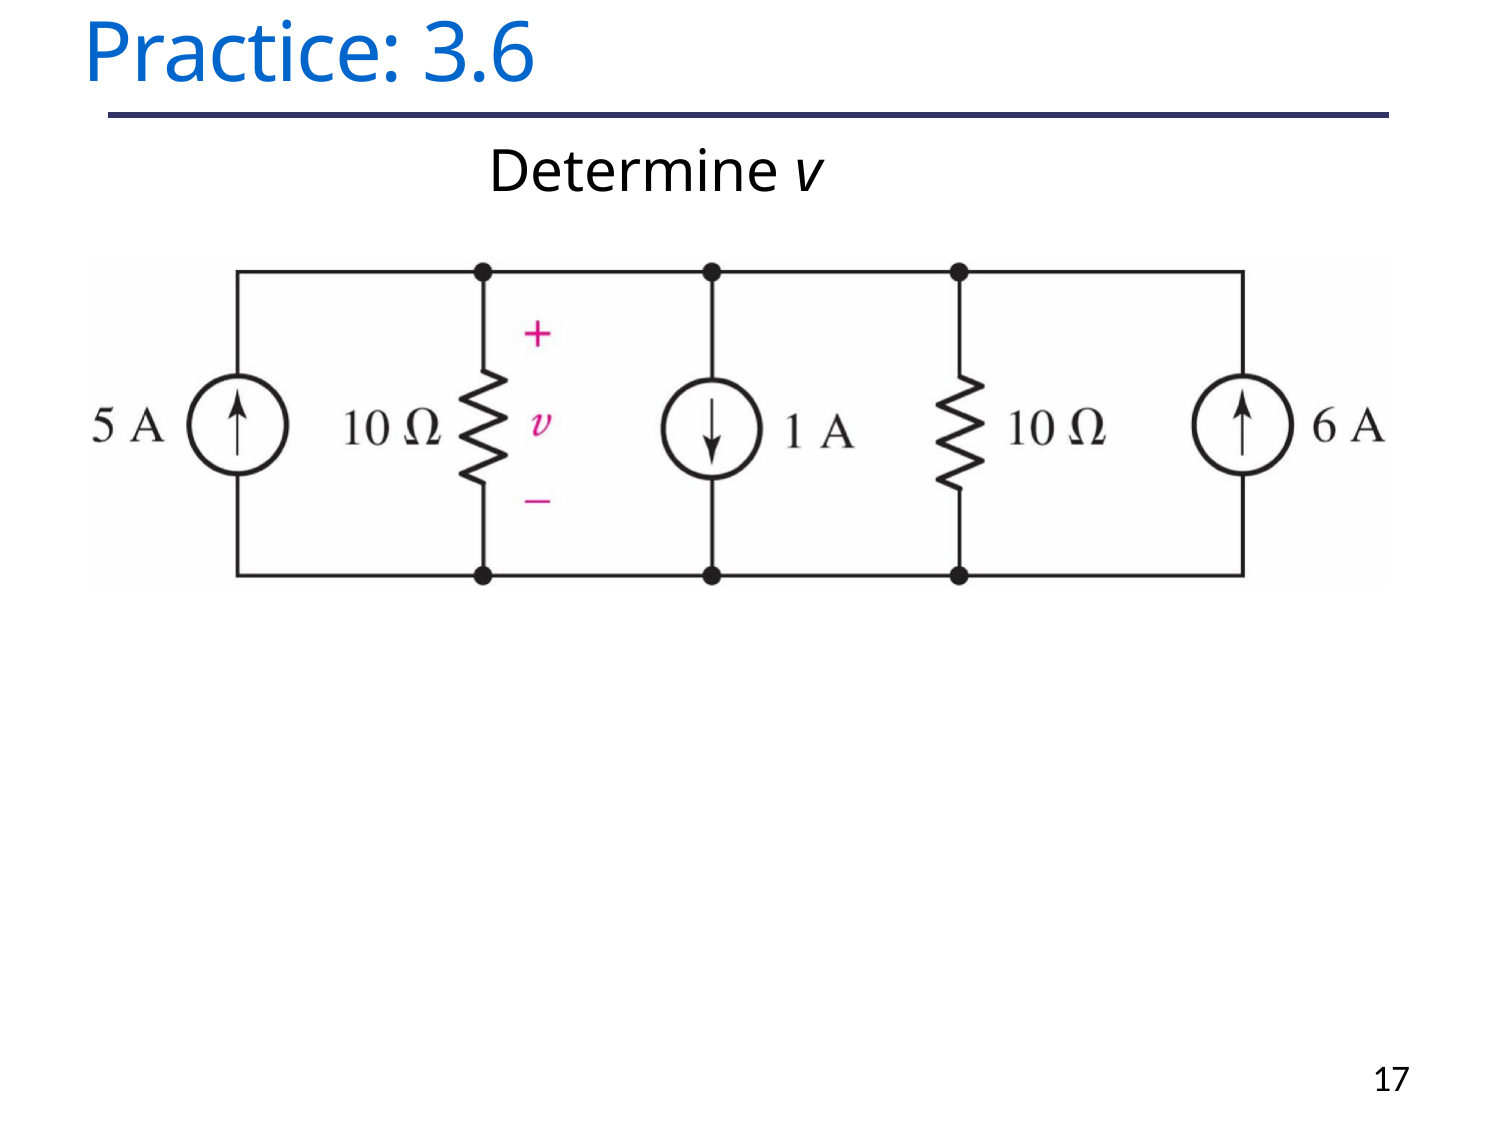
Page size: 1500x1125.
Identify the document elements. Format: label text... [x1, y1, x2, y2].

text_box 17 [1079, 1046, 1425, 1103]
picture [91, 259, 1388, 587]
list Determine v [135, 149, 987, 232]
list Practice: 3.6 [0, 18, 1495, 103]
